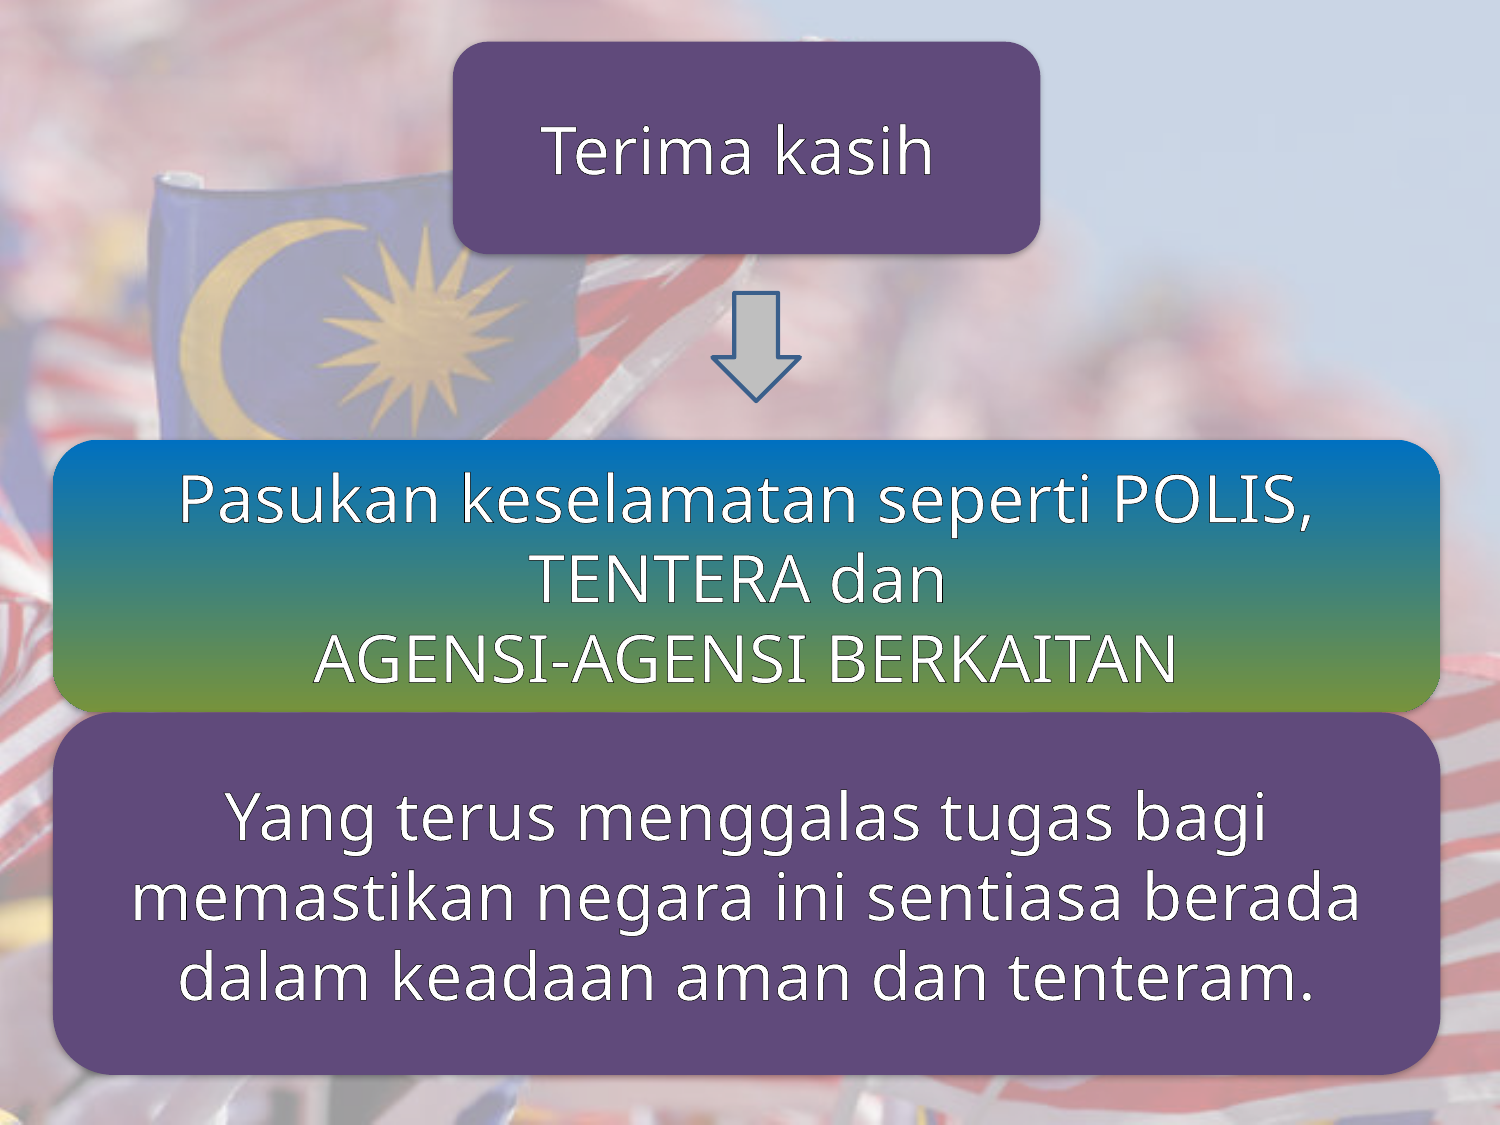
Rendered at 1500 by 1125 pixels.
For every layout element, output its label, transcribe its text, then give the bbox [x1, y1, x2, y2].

text_box Yang terus menggalas tugas bagi memastikan negara ini sentiasa berada dalam keadaan aman dan tenteram. [52, 712, 1441, 1075]
text_box [710, 290, 802, 404]
text_box Terima kasih [452, 41, 1041, 255]
text_box Pasukan keselamatan seperti POLIS, TENTERA dan AGENSI-AGENSI BERKAITAN [52, 439, 1441, 713]
